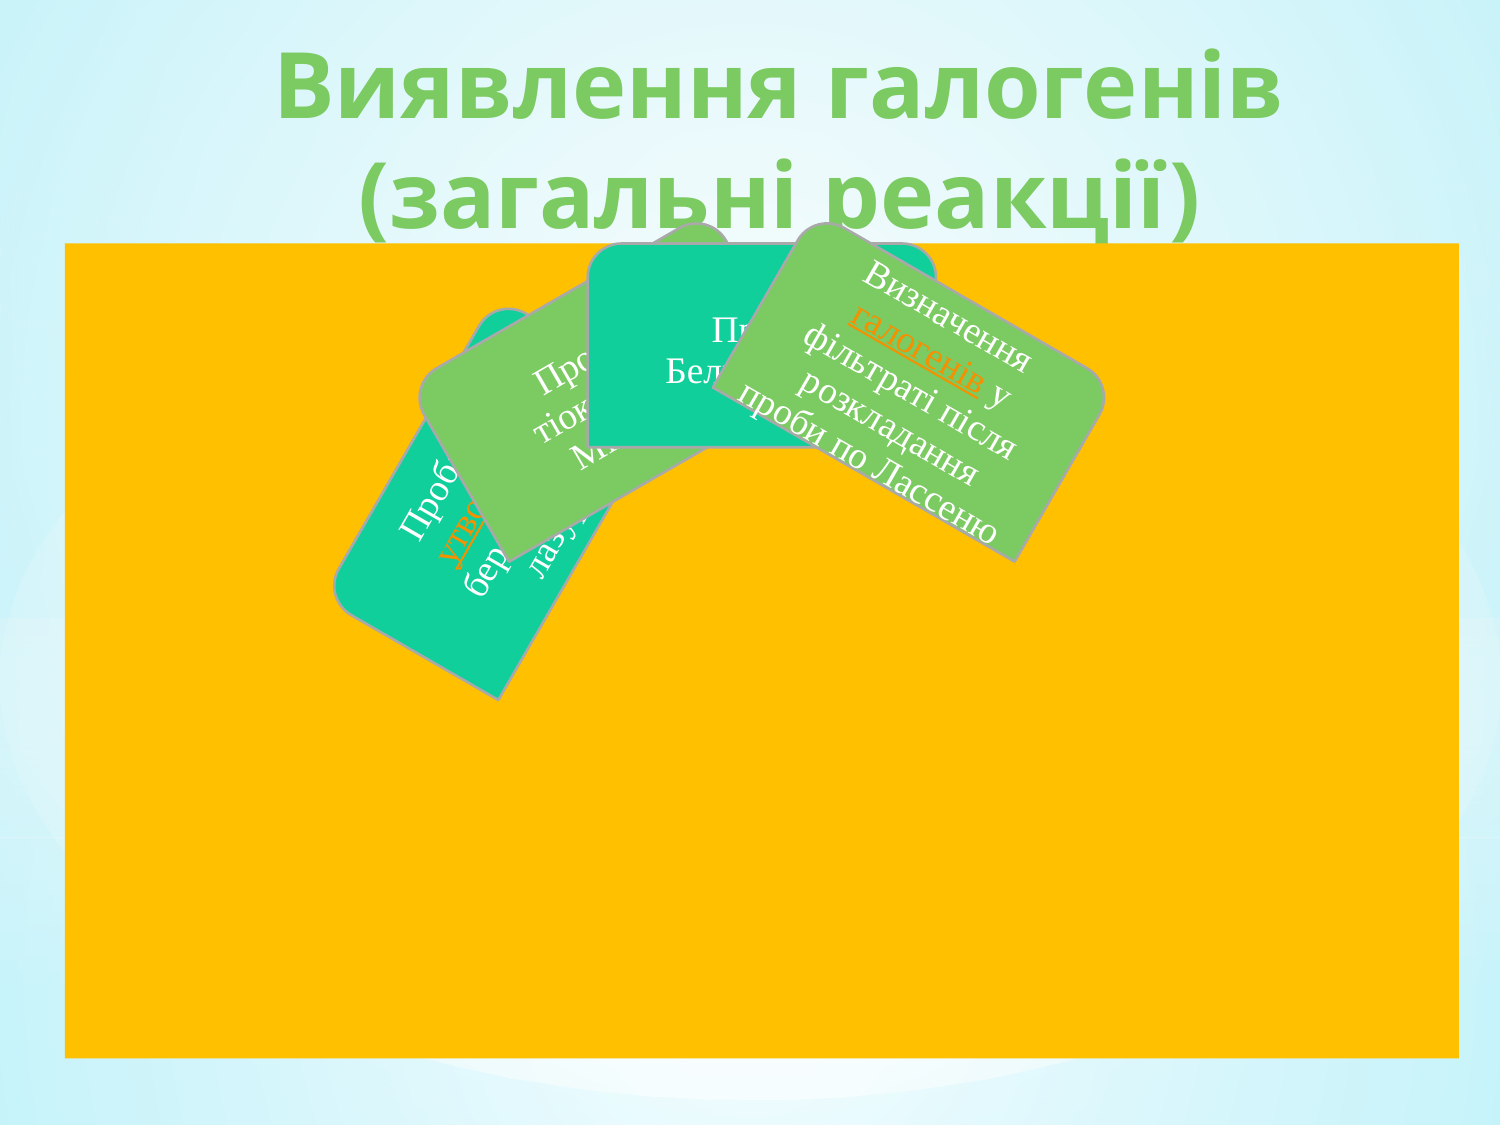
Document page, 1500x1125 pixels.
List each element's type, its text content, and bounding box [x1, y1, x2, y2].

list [64, 243, 1460, 1059]
title Виявлення галогенів (загальні реакції) [112, 19, 1447, 207]
